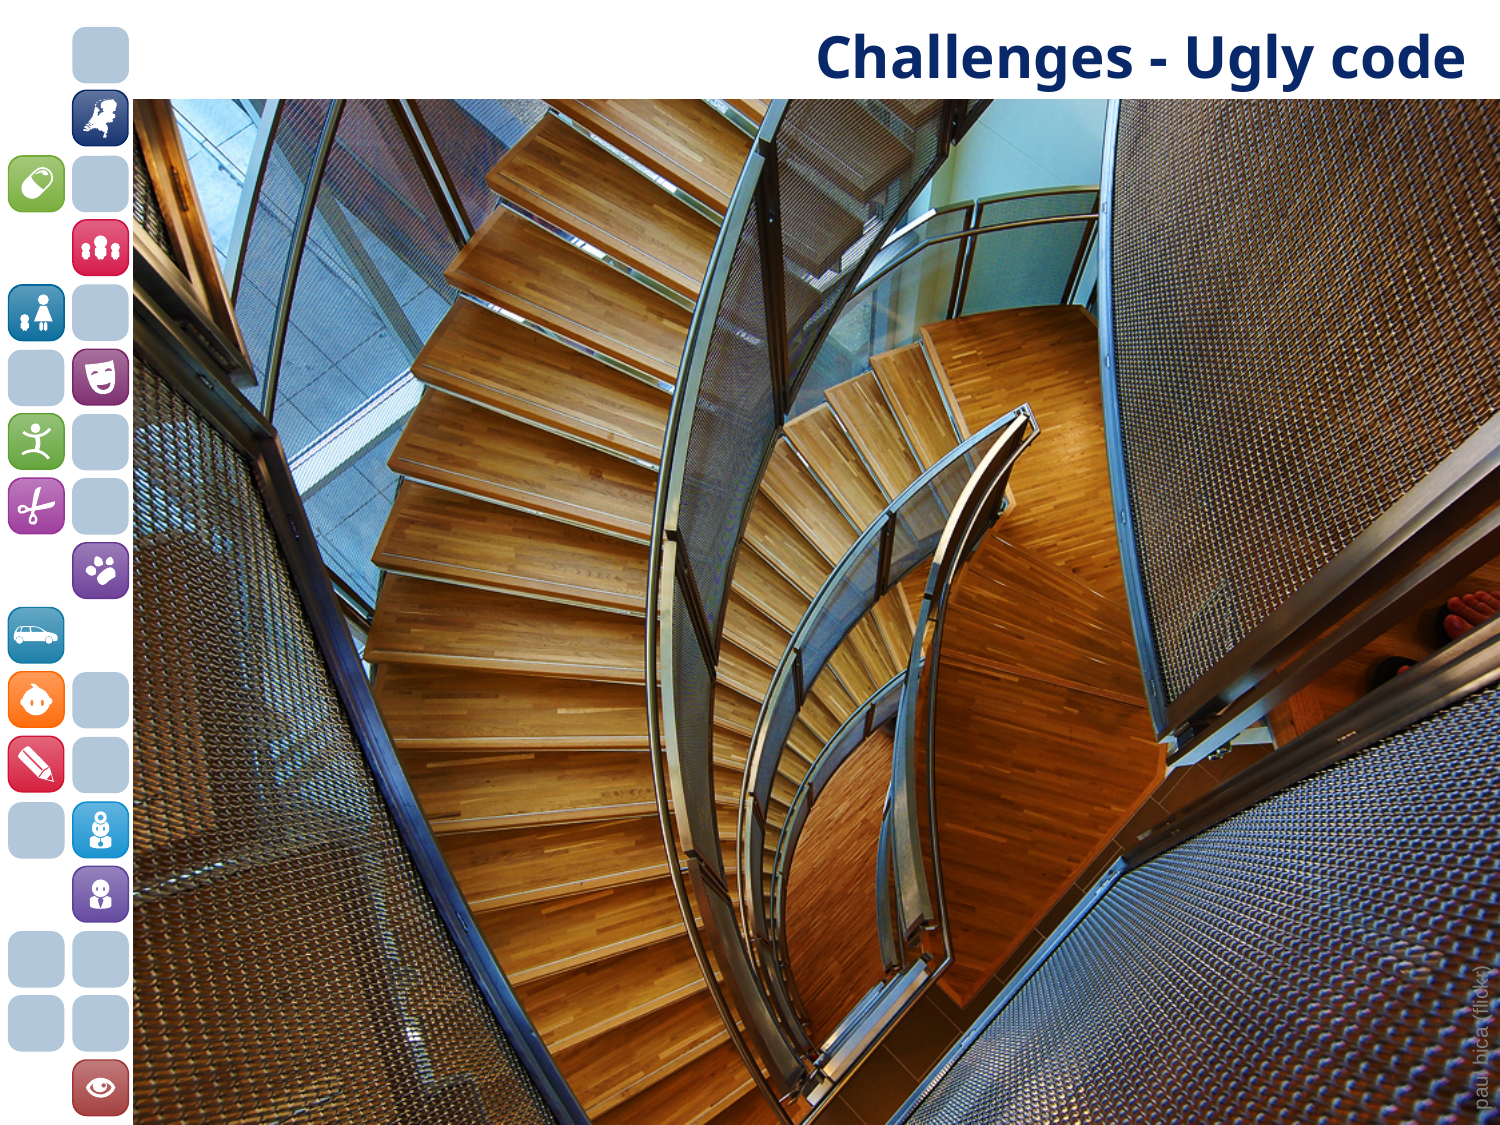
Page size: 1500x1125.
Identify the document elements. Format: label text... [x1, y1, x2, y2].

picture [133, 99, 1500, 1125]
text_box Challenges - Ugly code [203, 1, 1483, 98]
